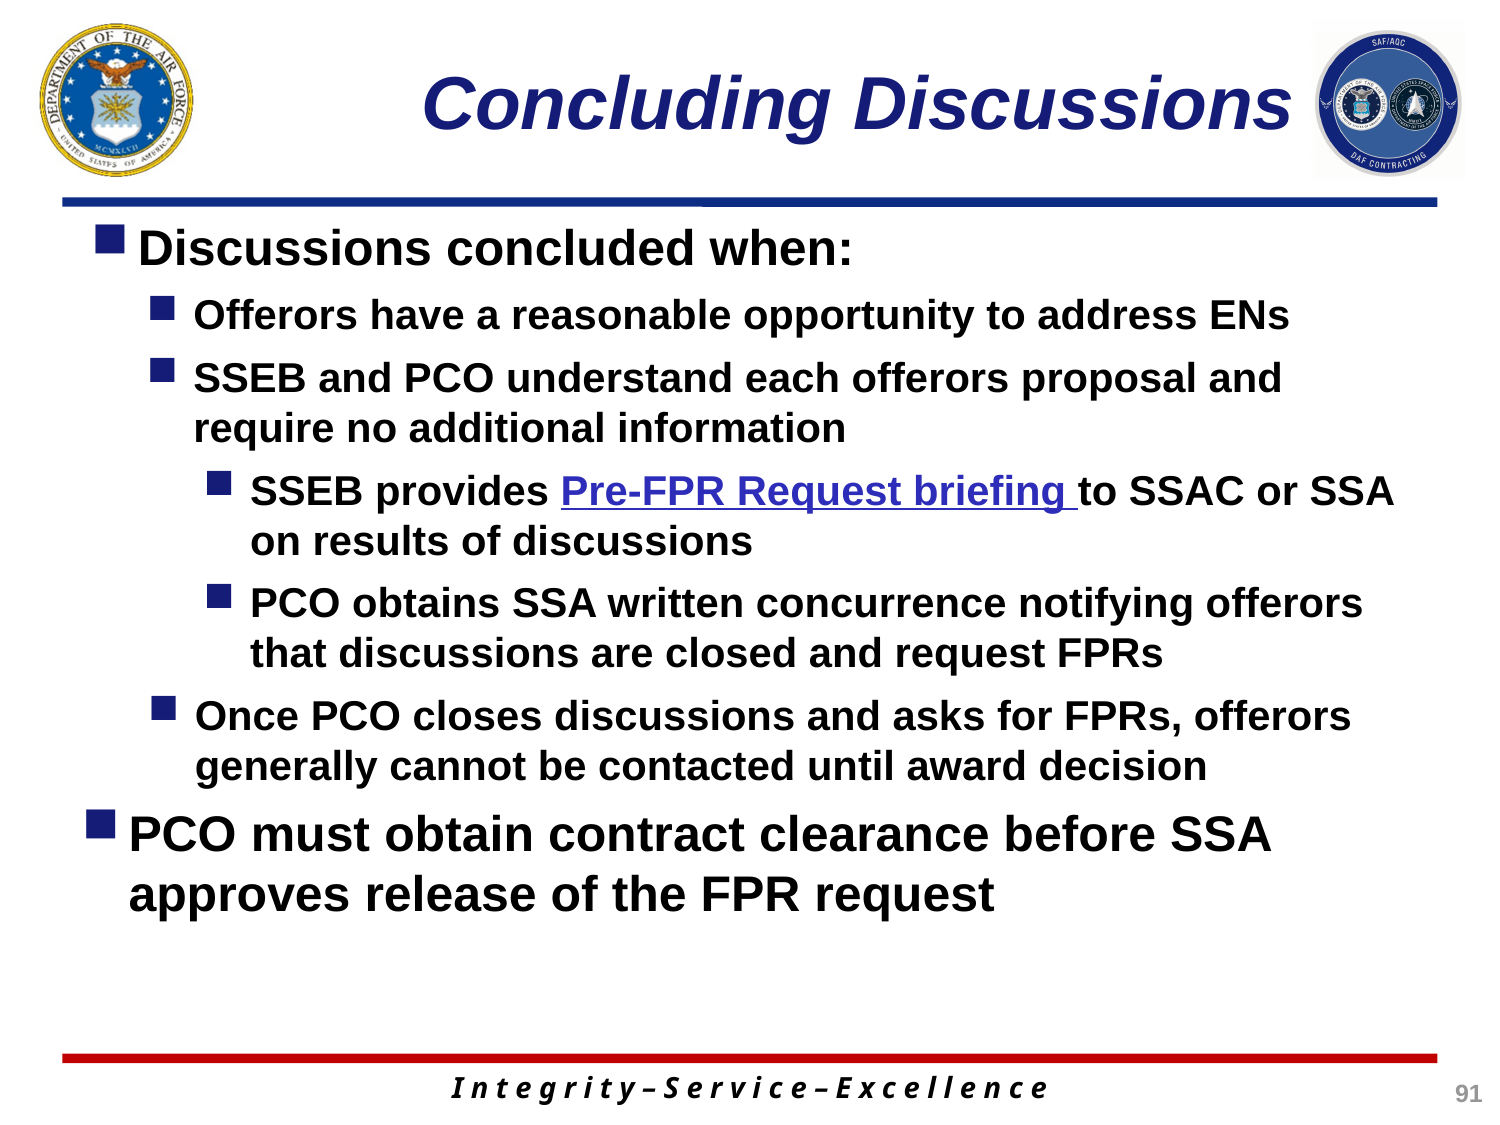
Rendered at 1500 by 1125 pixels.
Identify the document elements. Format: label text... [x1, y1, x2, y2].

slide_number 91 [1310, 1070, 1499, 1121]
picture [33, 12, 200, 187]
picture [1311, 19, 1465, 181]
title Concluding Discussions [389, 5, 1311, 194]
list Discussions concluded when: Offerors have a reasonable opportunity to address ENs SSEB and PCO understand each offerors proposal and require no additional information SSEB provides Pre-FPR Request briefing to SSAC or SSA on results of discussions PCO obtains SSA written concurrence notifying offerors that discussions are closed and request FPRs Once PCO closes discussions and asks for FPRs, offerors generally cannot be contacted until award decision PCO must obtain contract clearance before SSA approves release of the FPR request [66, 208, 1449, 988]
